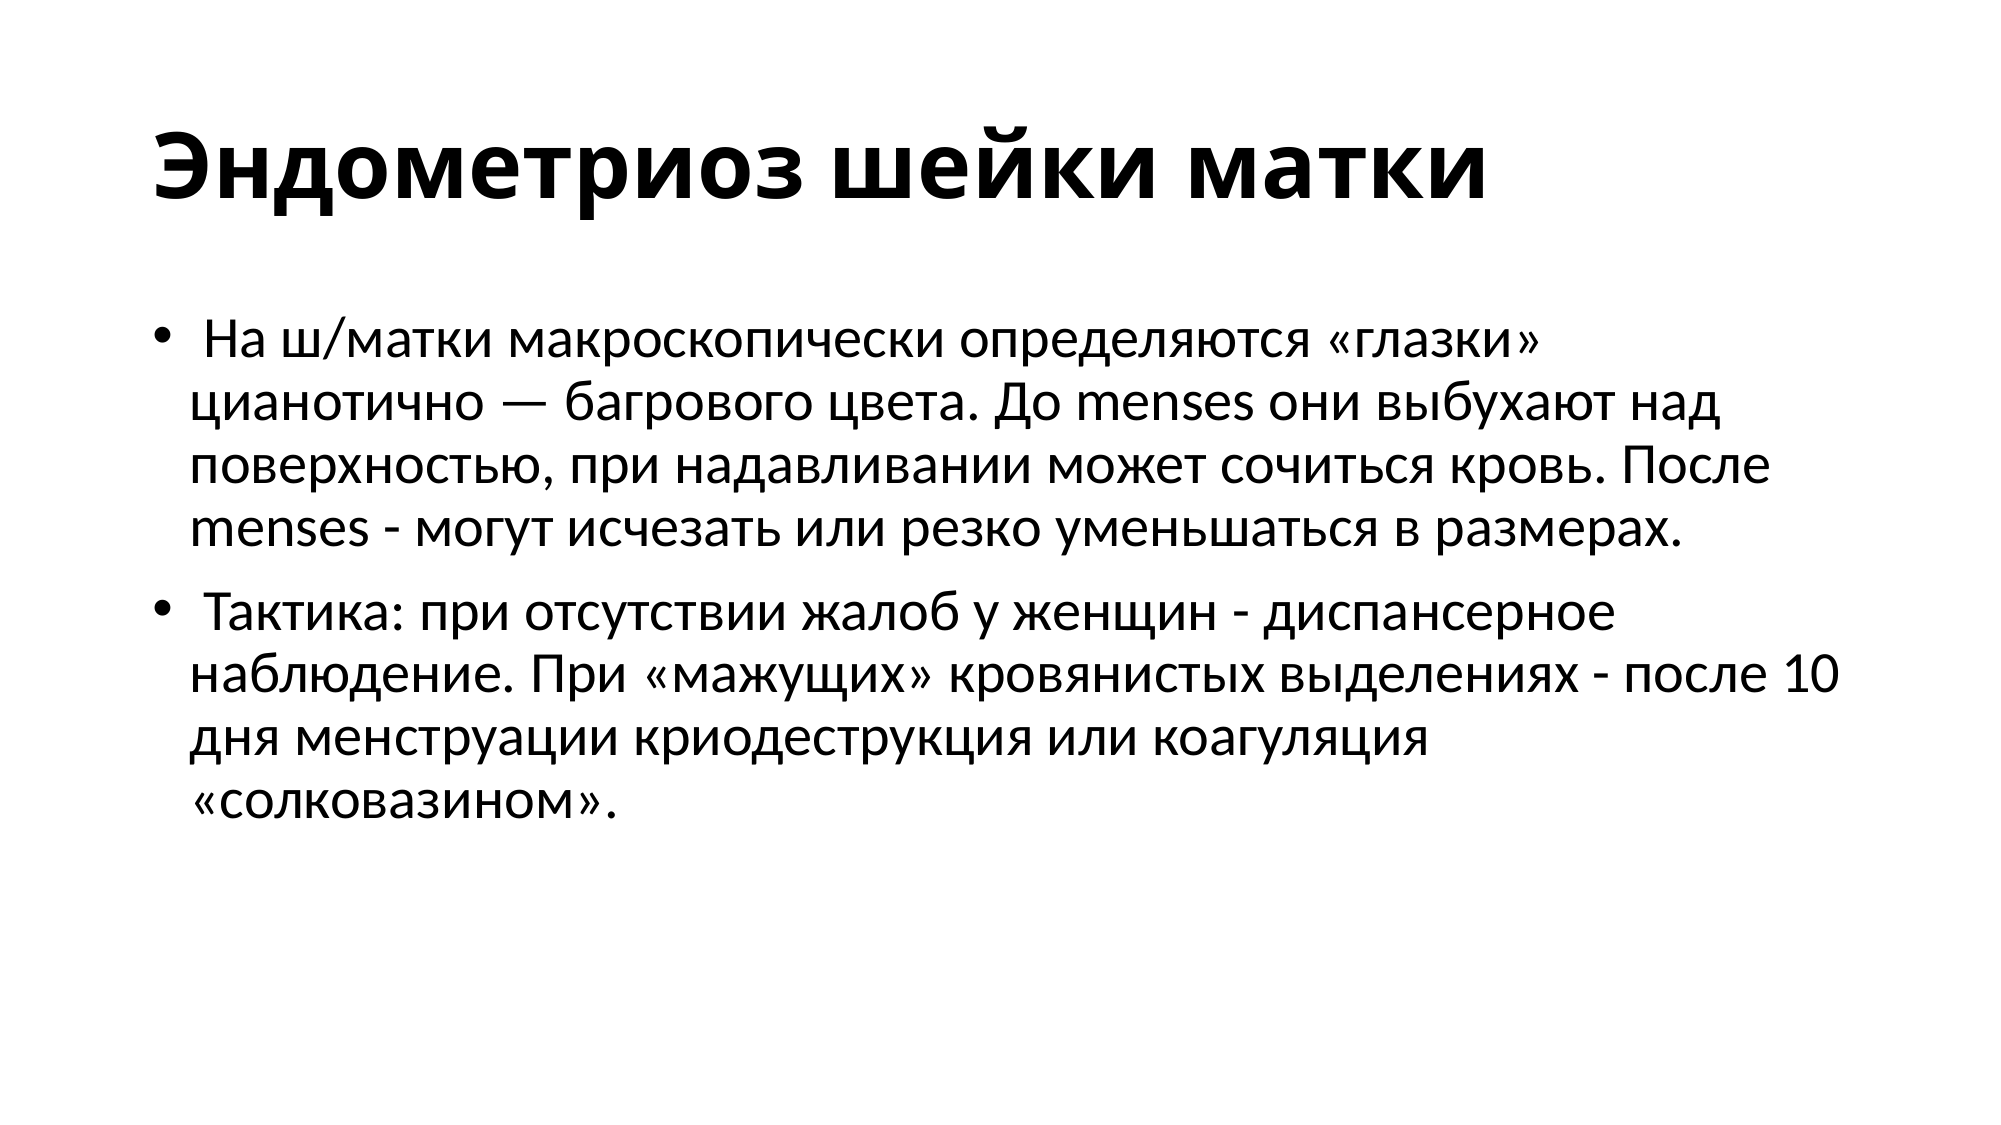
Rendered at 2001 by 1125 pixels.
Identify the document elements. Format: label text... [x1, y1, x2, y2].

title Эндометриоз шейки матки [137, 59, 1863, 278]
list На ш/матки макроскопически определяются «глазки» цианотично — багрового цвета. До mensеs они выбухают над поверхностью, при надавливании может сочиться кровь. После mensеs - могут исчезать или резко уменьшаться в размерах. Тактика: при отсутствии жалоб у женщин - диспансерное наблюдение. При «мажущих» кровянистых выделениях - после 10 дня менструации криодеструкция или коагуляция «солковазином». [137, 299, 1863, 1014]
